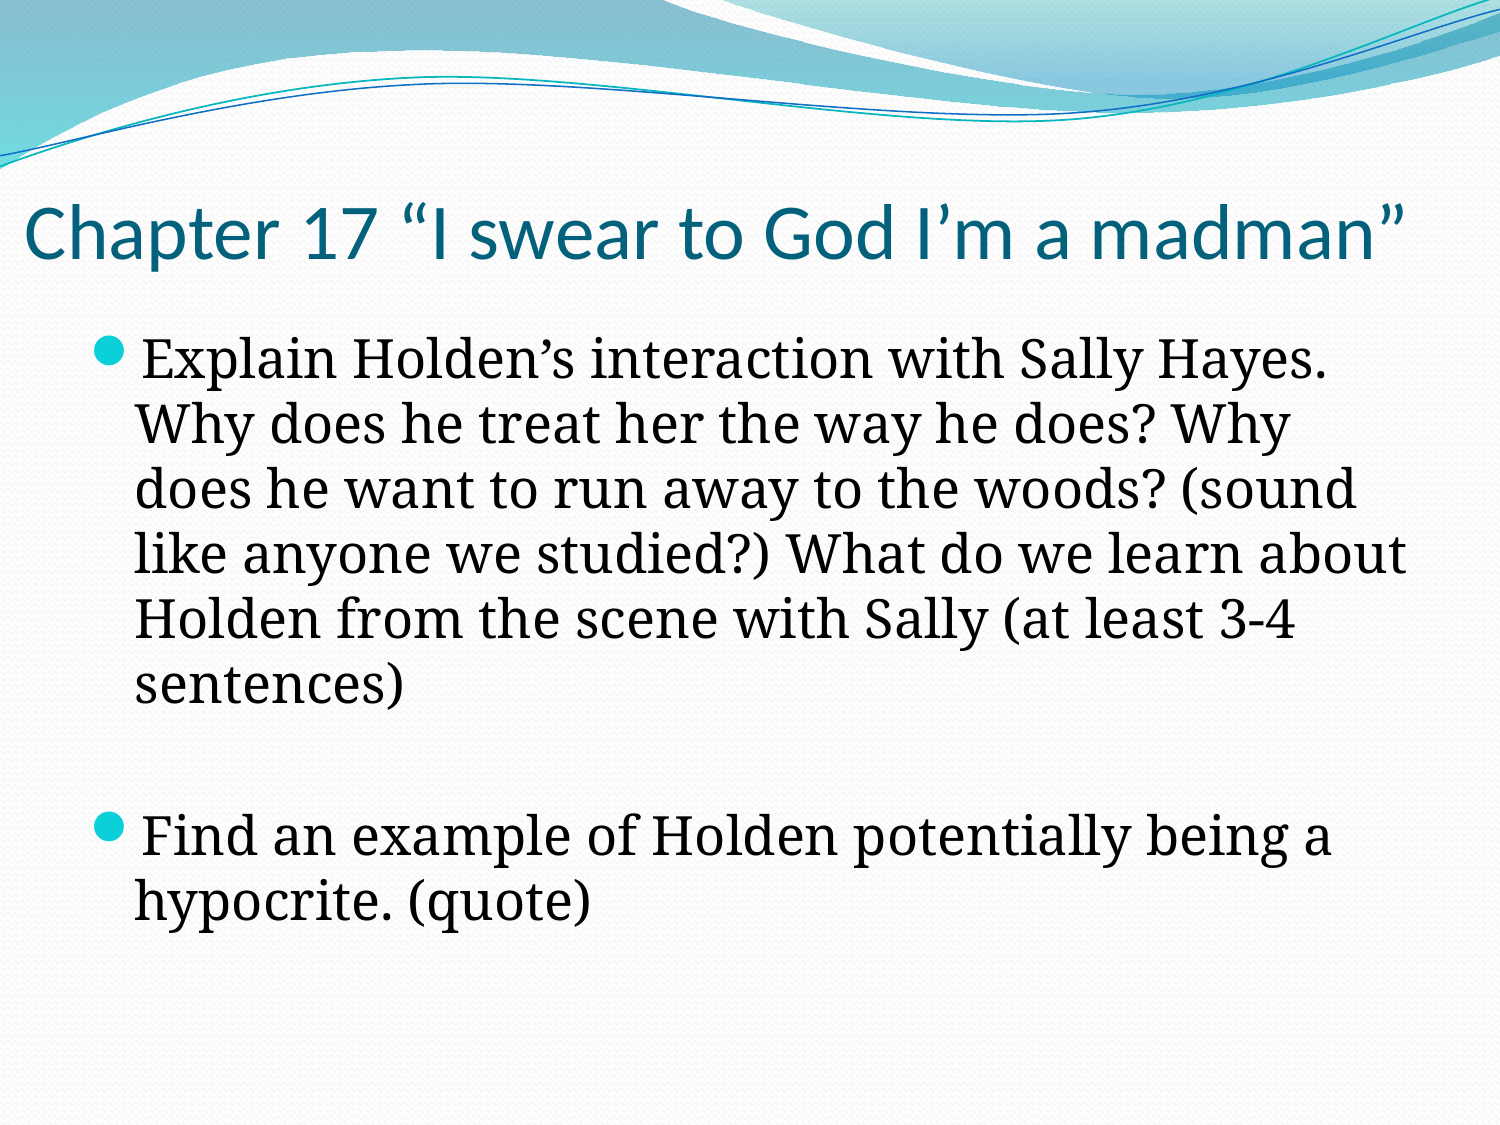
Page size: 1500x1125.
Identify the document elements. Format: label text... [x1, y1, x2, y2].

title Chapter 17 “I swear to God I’m a madman” [24, 87, 1450, 275]
list Explain Holden’s interaction with Sally Hayes. Why does he treat her the way he does? Why does he want to run away to the woods? (sound like anyone we studied?) What do we learn about Holden from the scene with Sally (at least 3-4 sentences) Find an example of Holden potentially being a hypocrite. (quote) [75, 317, 1425, 1038]
